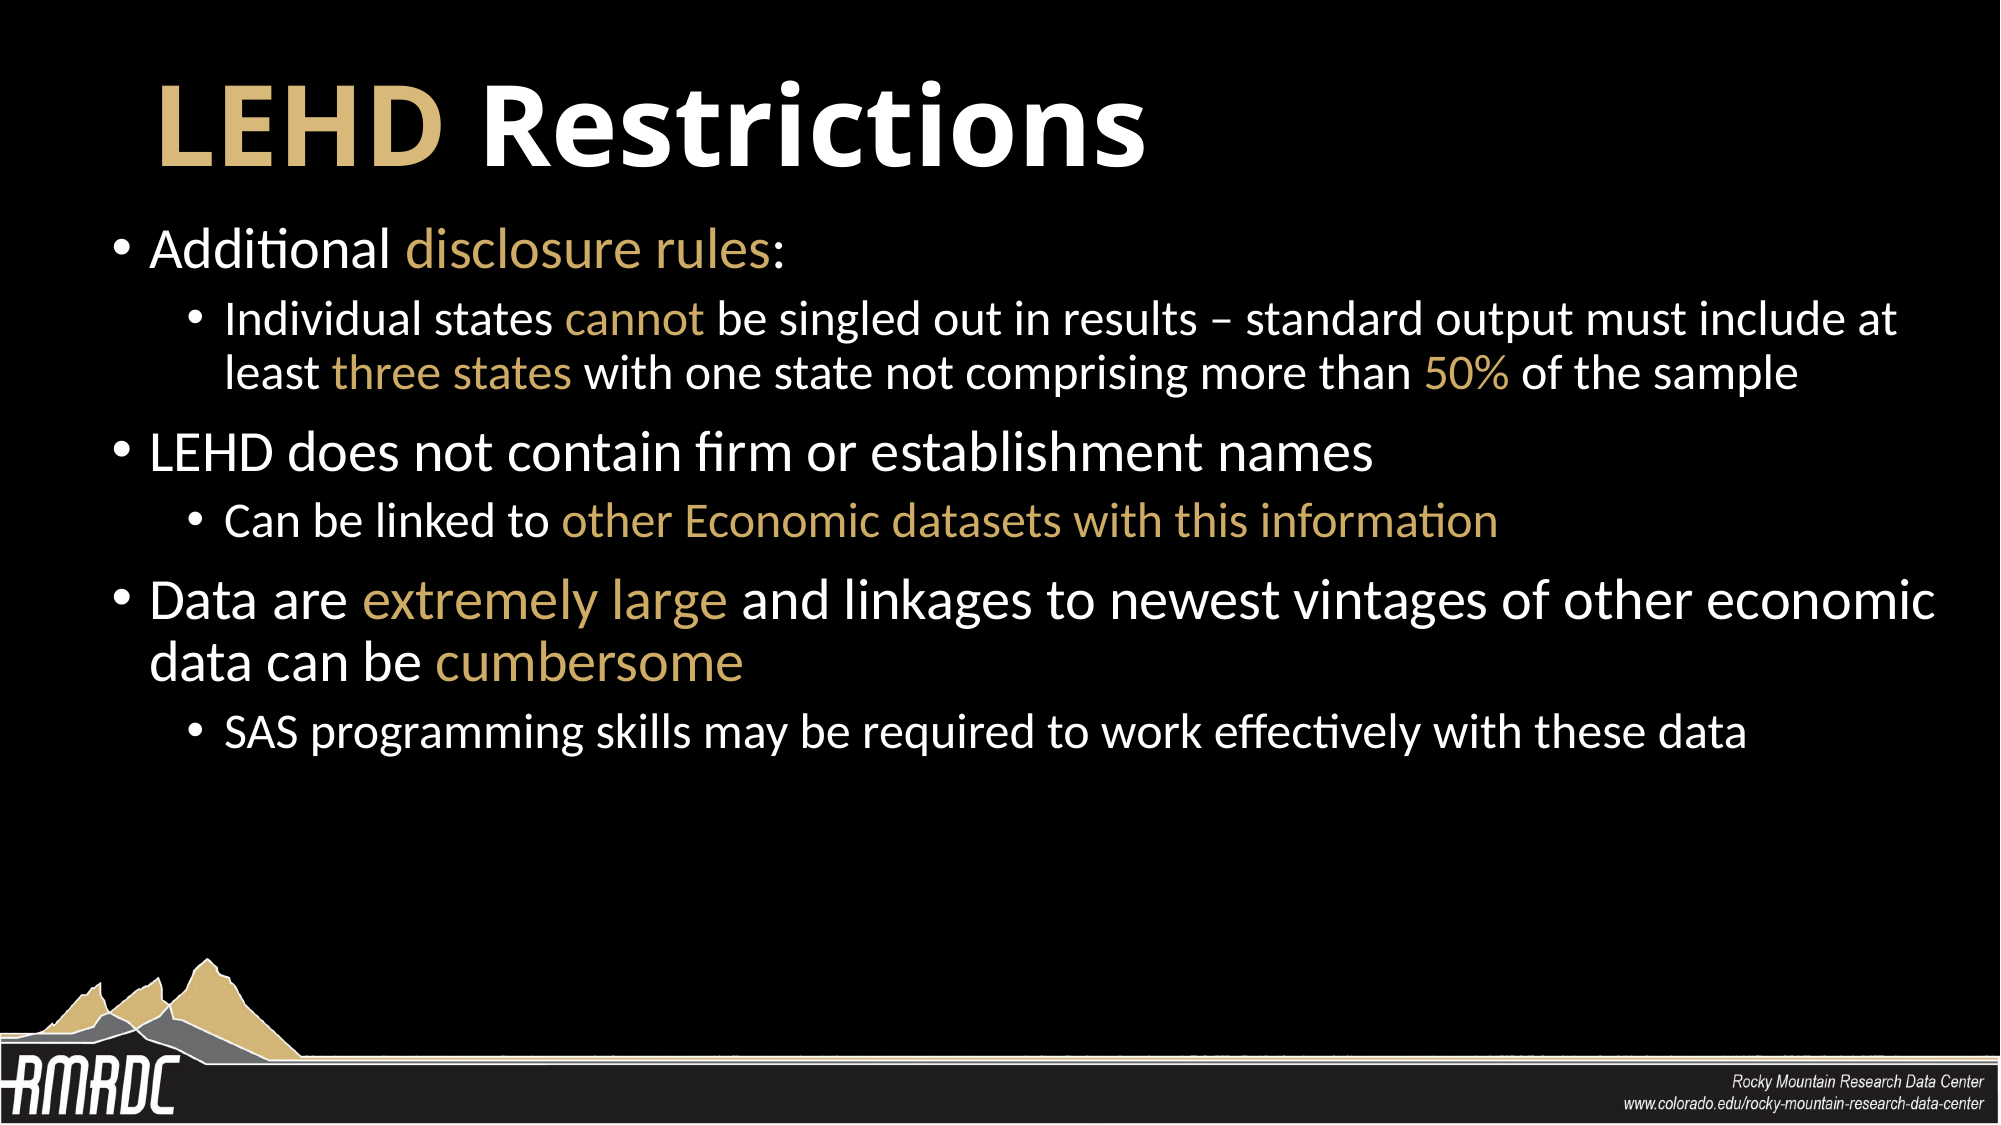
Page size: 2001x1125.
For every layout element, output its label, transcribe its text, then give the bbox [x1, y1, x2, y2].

title LEHD Restrictions [137, 21, 1940, 211]
list Additional disclosure rules: Individual states cannot be singled out in results – standard output must include at least three states with one state not comprising more than 50% of the sample LEHD does not contain firm or establishment names Can be linked to other Economic datasets with this information Data are extremely large and linkages to newest vintages of other economic data can be cumbersome SAS programming skills may be required to work effectively with these data [96, 211, 1970, 955]
picture [0, 955, 2000, 1125]
